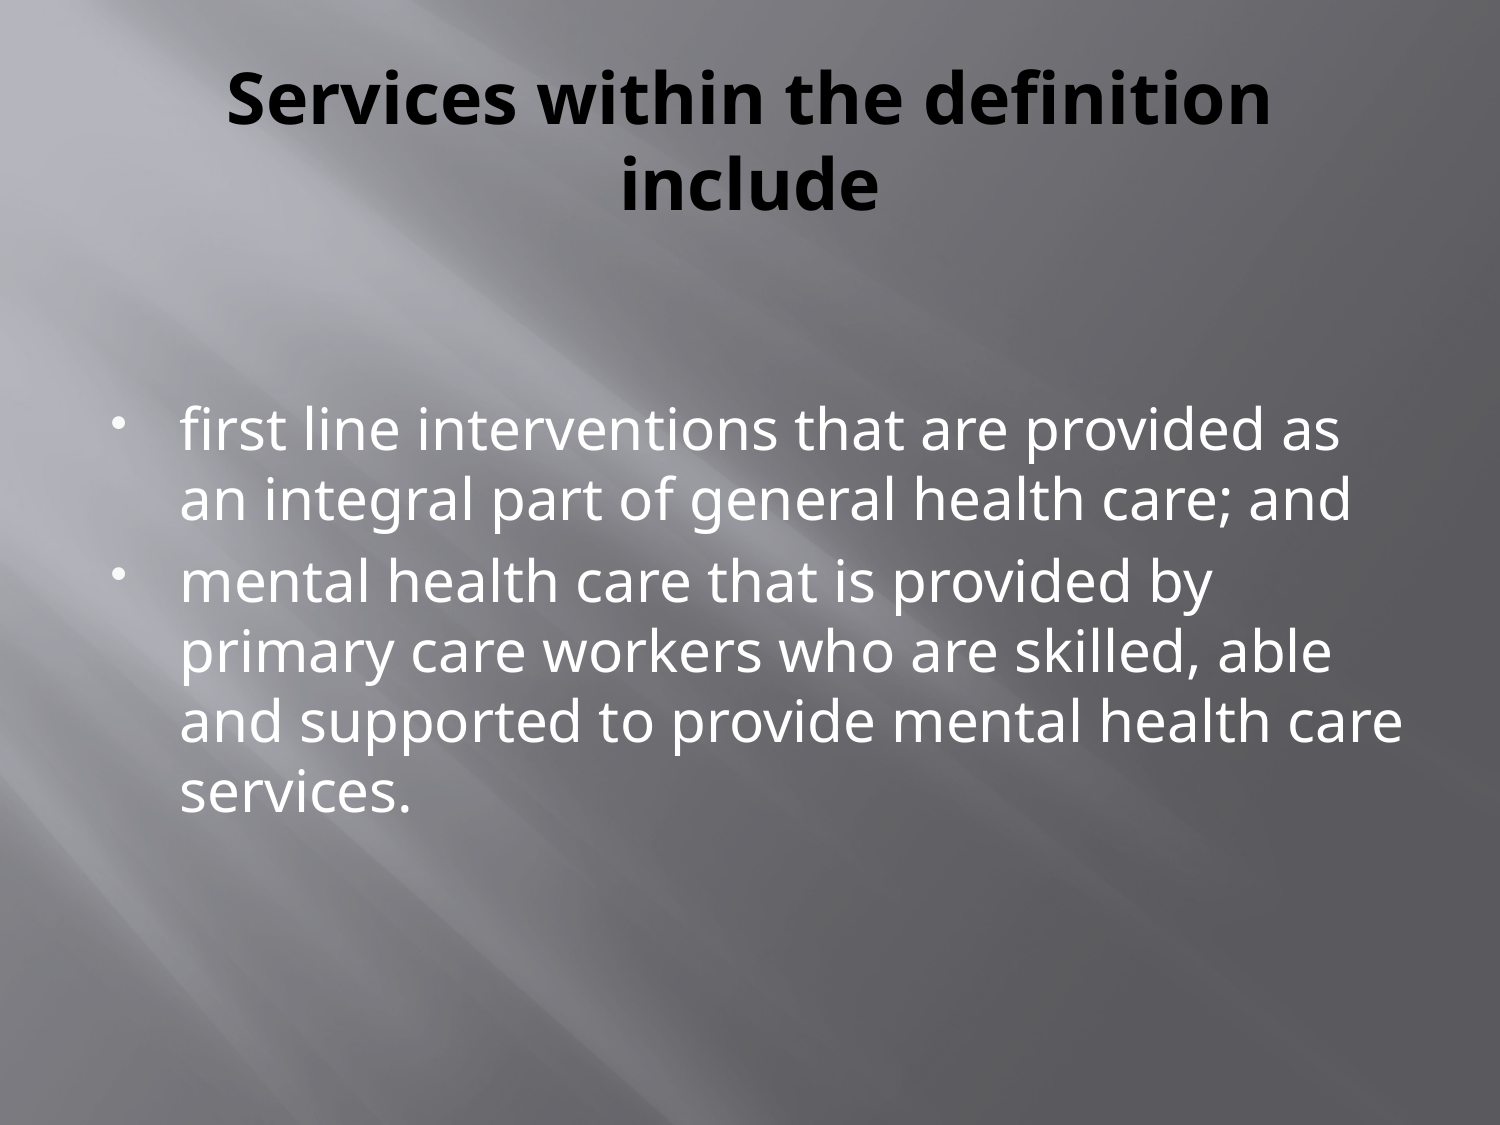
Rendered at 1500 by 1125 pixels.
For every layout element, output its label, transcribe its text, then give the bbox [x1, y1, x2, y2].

title Services within the definition include [75, 45, 1425, 233]
list first line interventions that are provided as an integral part of general health care; and mental health care that is provided by primary care workers who are skilled, able and supported to provide mental health care services. [75, 262, 1425, 1035]
